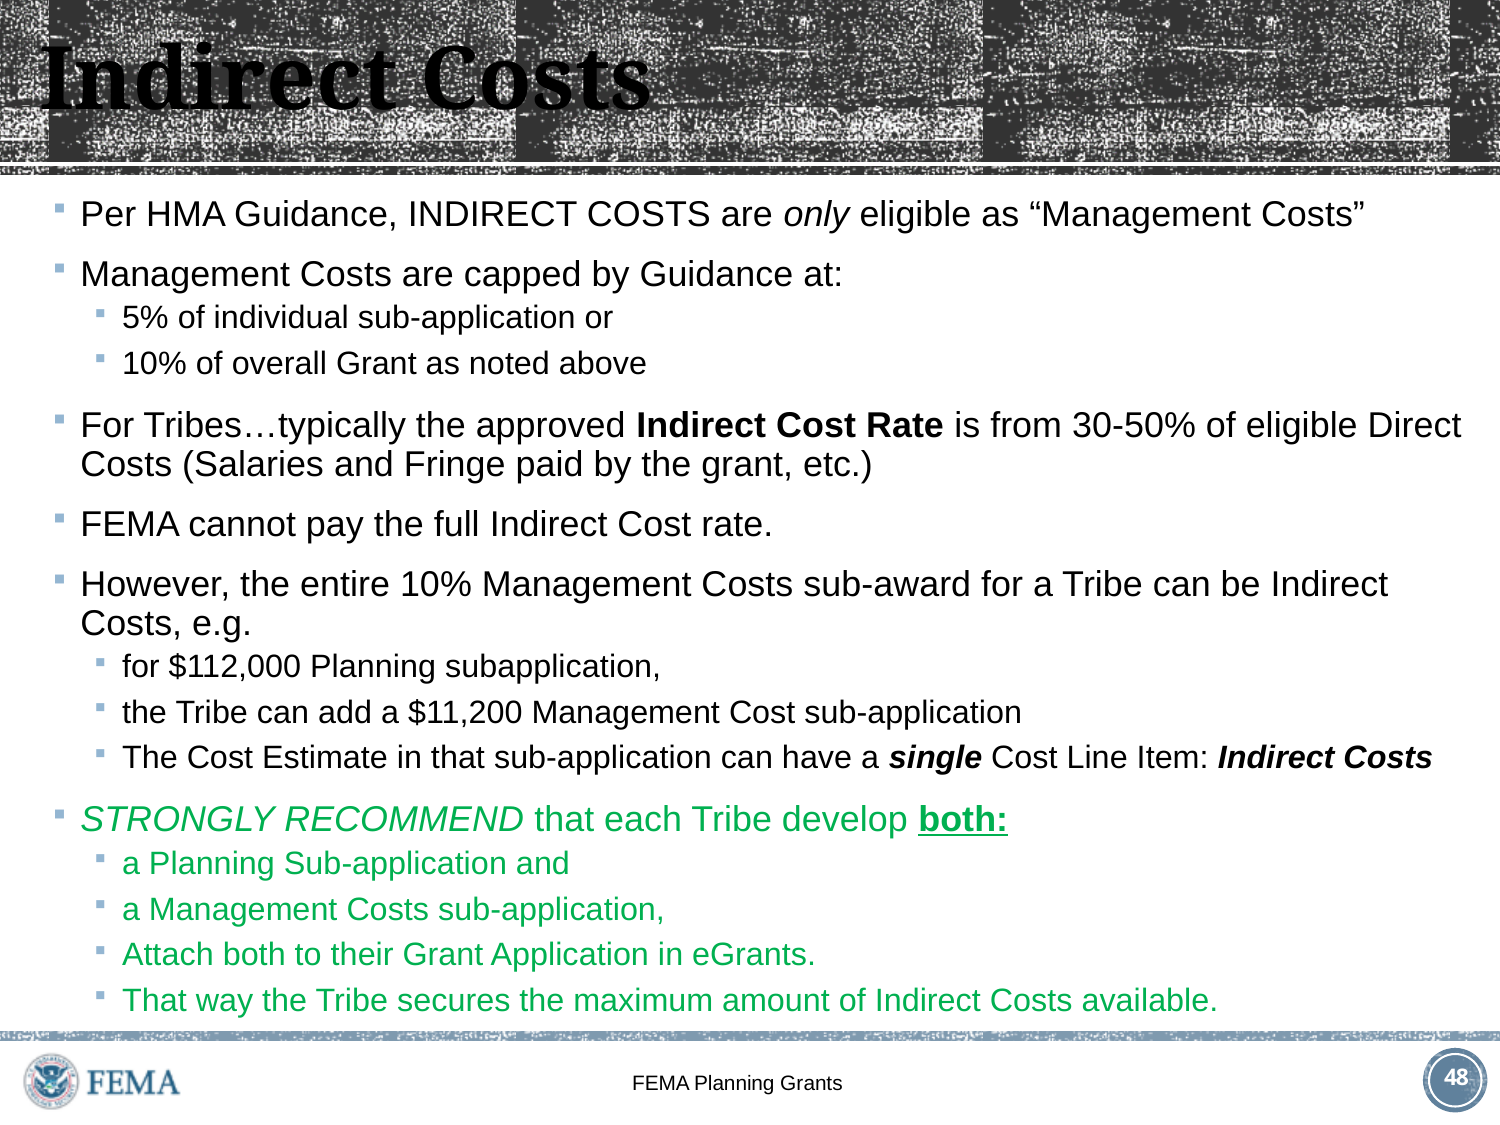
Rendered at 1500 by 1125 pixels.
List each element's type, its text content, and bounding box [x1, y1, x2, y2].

list Per HMA Guidance, INDIRECT COSTS are only eligible as “Management Costs” Management Costs are capped by Guidance at: 5% of individual sub-application or 10% of overall Grant as noted above For Tribes…typically the approved Indirect Cost Rate is from 30-50% of eligible Direct Costs (Salaries and Fringe paid by the grant, etc.) FEMA cannot pay the full Indirect Cost rate. However, the entire 10% Management Costs sub-award for a Tribe can be Indirect Costs, e.g. for $112,000 Planning subapplication, the Tribe can add a $11,200 Management Cost sub-application The Cost Estimate in that sub-application can have a single Cost Line Item: Indirect Costs STRONGLY RECOMMEND that each Tribe develop both: a Planning Sub-application and a Management Costs sub-application, Attach both to their Grant Application in eGrants. That way the Tribe secures the maximum amount of Indirect Costs available. [37, 187, 1488, 1041]
footer FEMA Planning Grants [474, 1052, 1000, 1113]
title Indirect Costs [24, 12, 1475, 150]
picture [19, 1050, 182, 1113]
slide_number 47 [1417, 1045, 1497, 1112]
